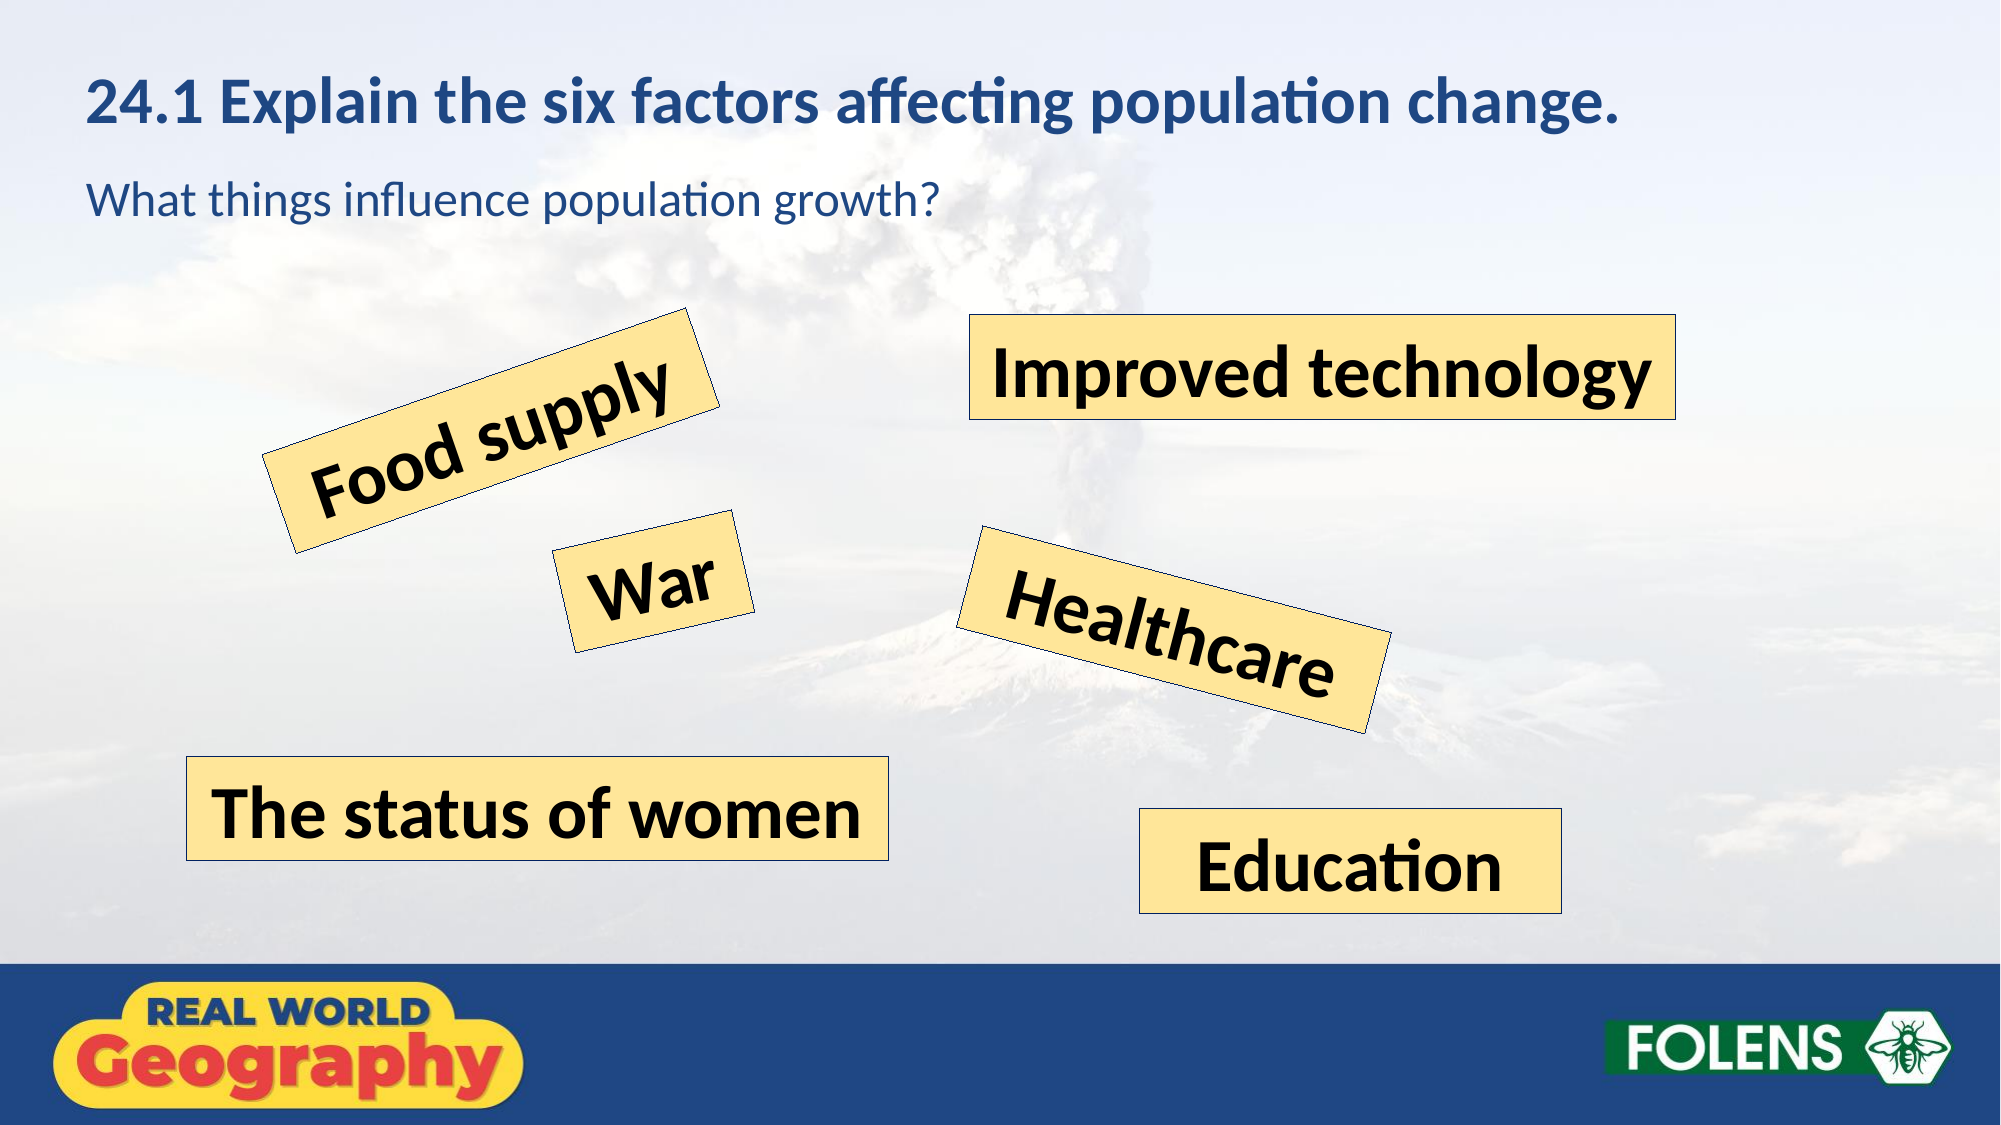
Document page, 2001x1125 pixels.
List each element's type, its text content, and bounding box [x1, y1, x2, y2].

text_box Healthcare [956, 525, 1392, 734]
text_box 24.1 Explain the six factors affecting population change. [70, 59, 1982, 161]
picture [0, 0, 2001, 1125]
text_box The status of women [186, 756, 889, 861]
text_box Education [1139, 808, 1562, 914]
text_box Improved technology [969, 314, 1676, 420]
text_box What things influence population growth? [70, 161, 1040, 856]
text_box War [552, 509, 755, 653]
text_box Food supply [262, 307, 720, 554]
